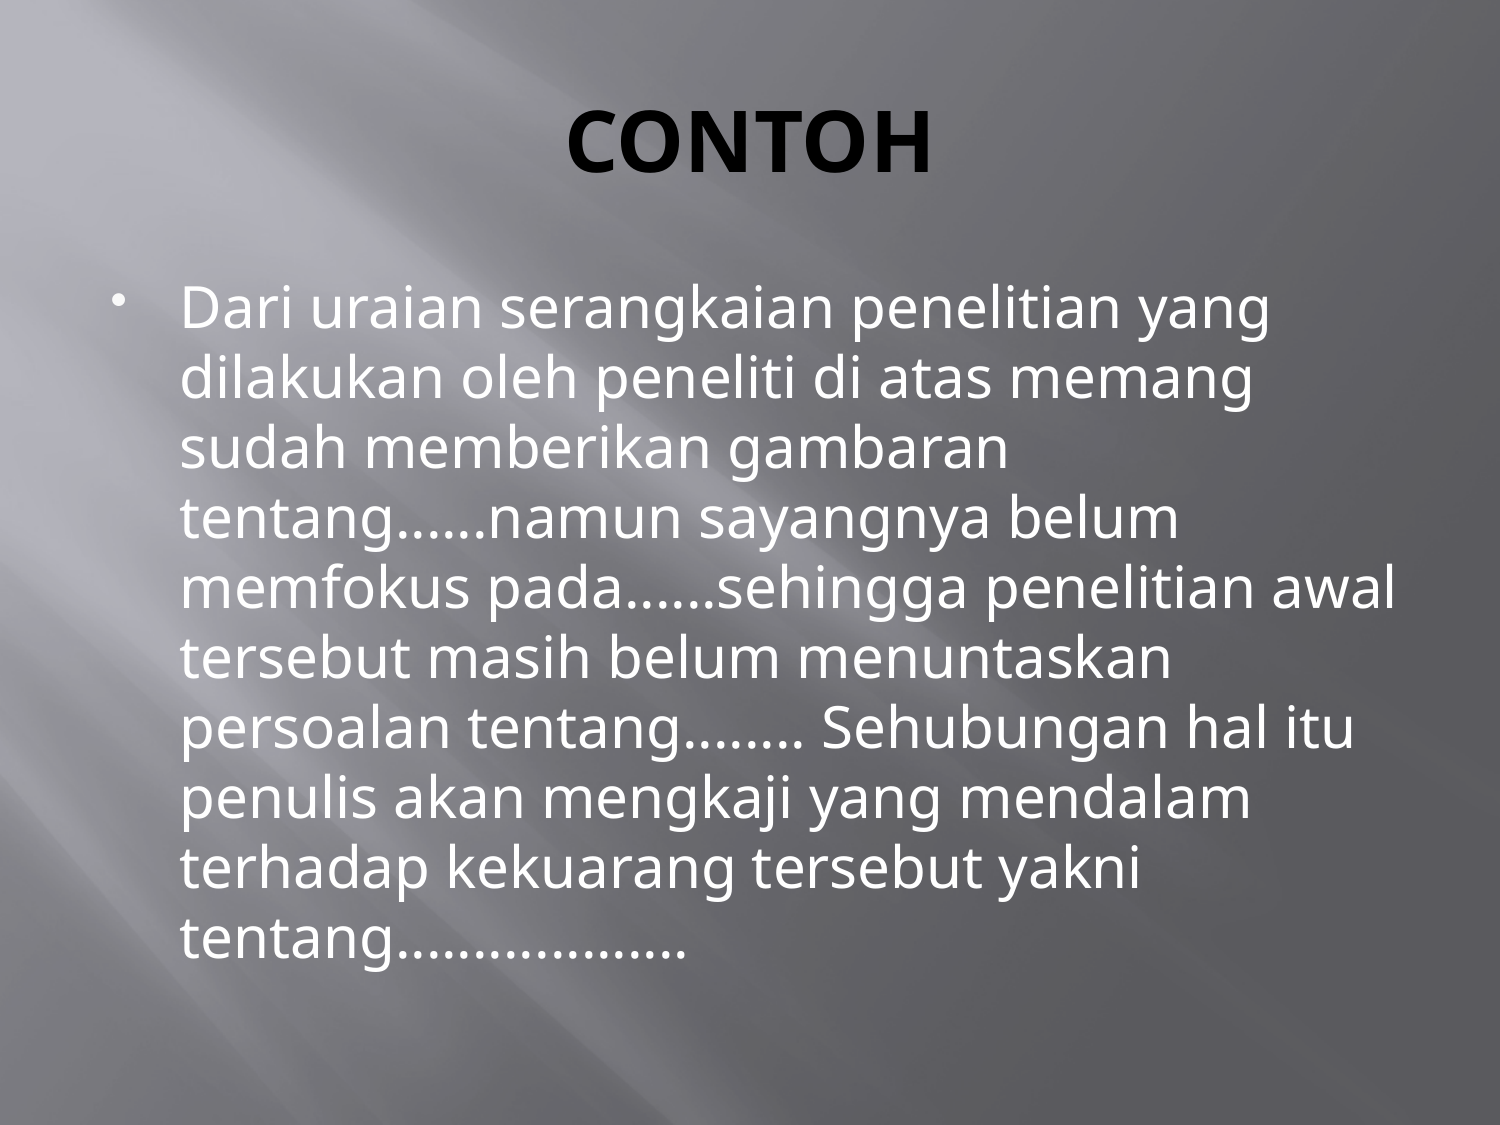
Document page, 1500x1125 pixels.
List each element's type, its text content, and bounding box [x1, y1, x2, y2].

title CONTOH [75, 45, 1425, 233]
list Dari uraian serangkaian penelitian yang dilakukan oleh peneliti di atas memang sudah memberikan gambaran tentang......namun sayangnya belum memfokus pada......sehingga penelitian awal tersebut masih belum menuntaskan persoalan tentang........ Sehubungan hal itu penulis akan mengkaji yang mendalam terhadap kekuarang tersebut yakni tentang................... [75, 262, 1425, 1035]
